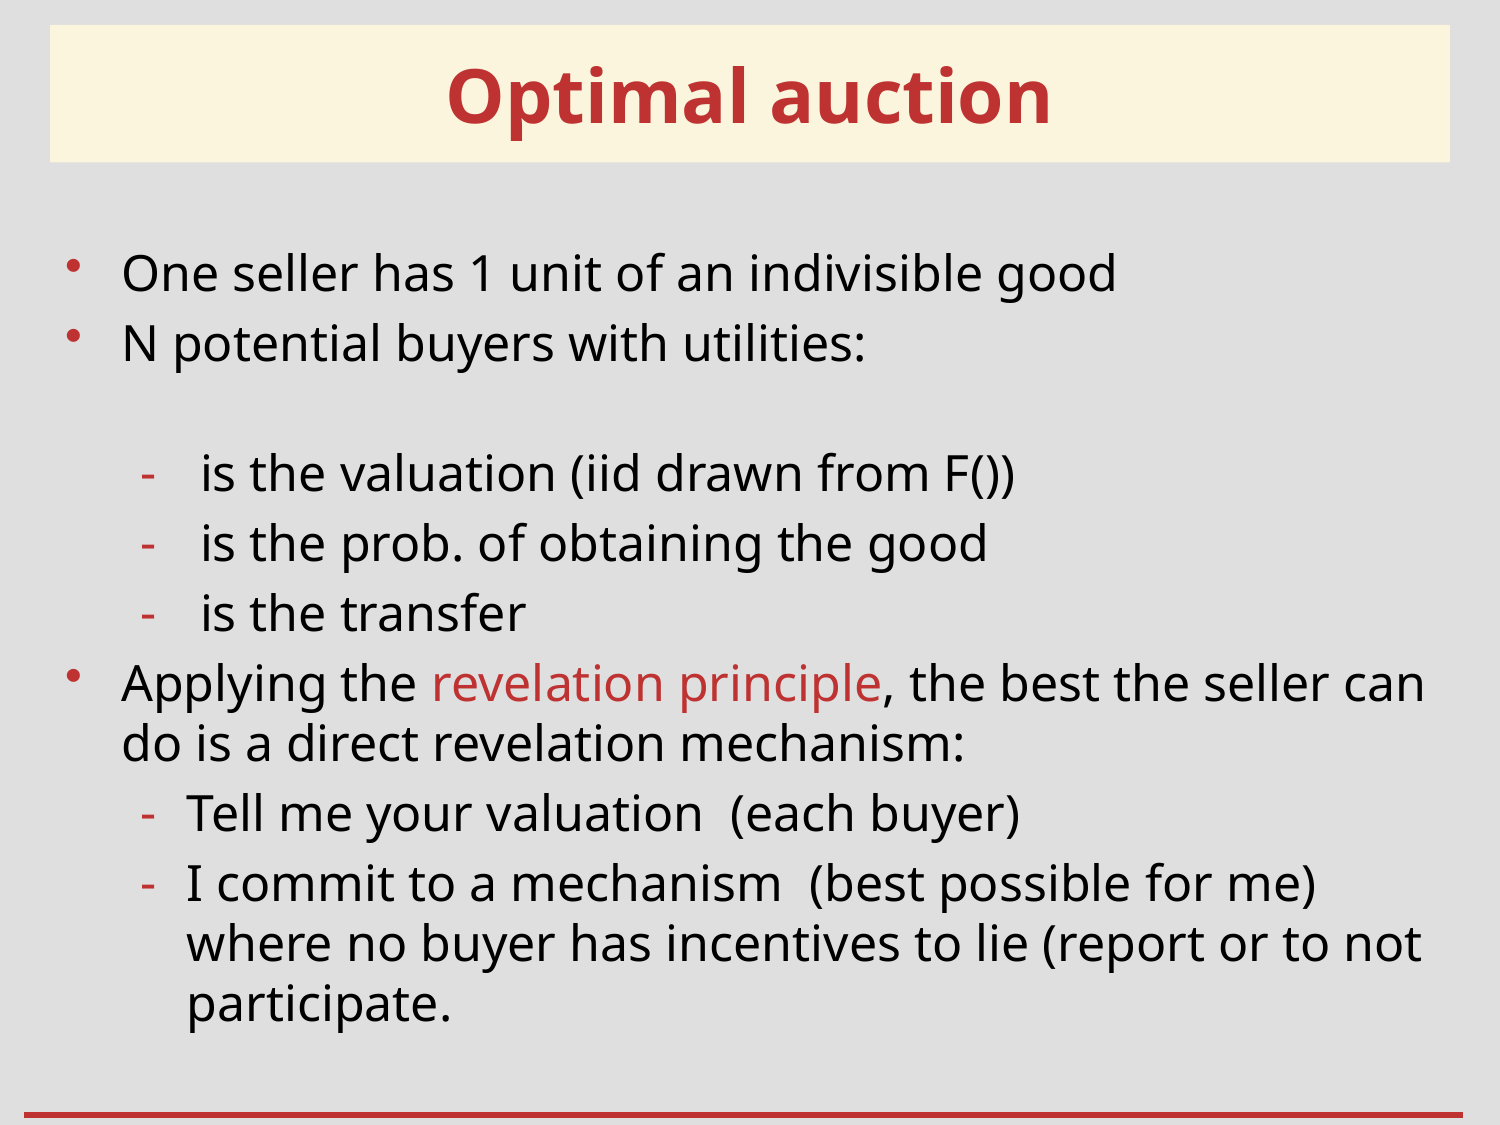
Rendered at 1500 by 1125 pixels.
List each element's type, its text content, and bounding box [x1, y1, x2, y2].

title Optimal auction [49, 24, 1451, 163]
footer [24, 1112, 1463, 1118]
